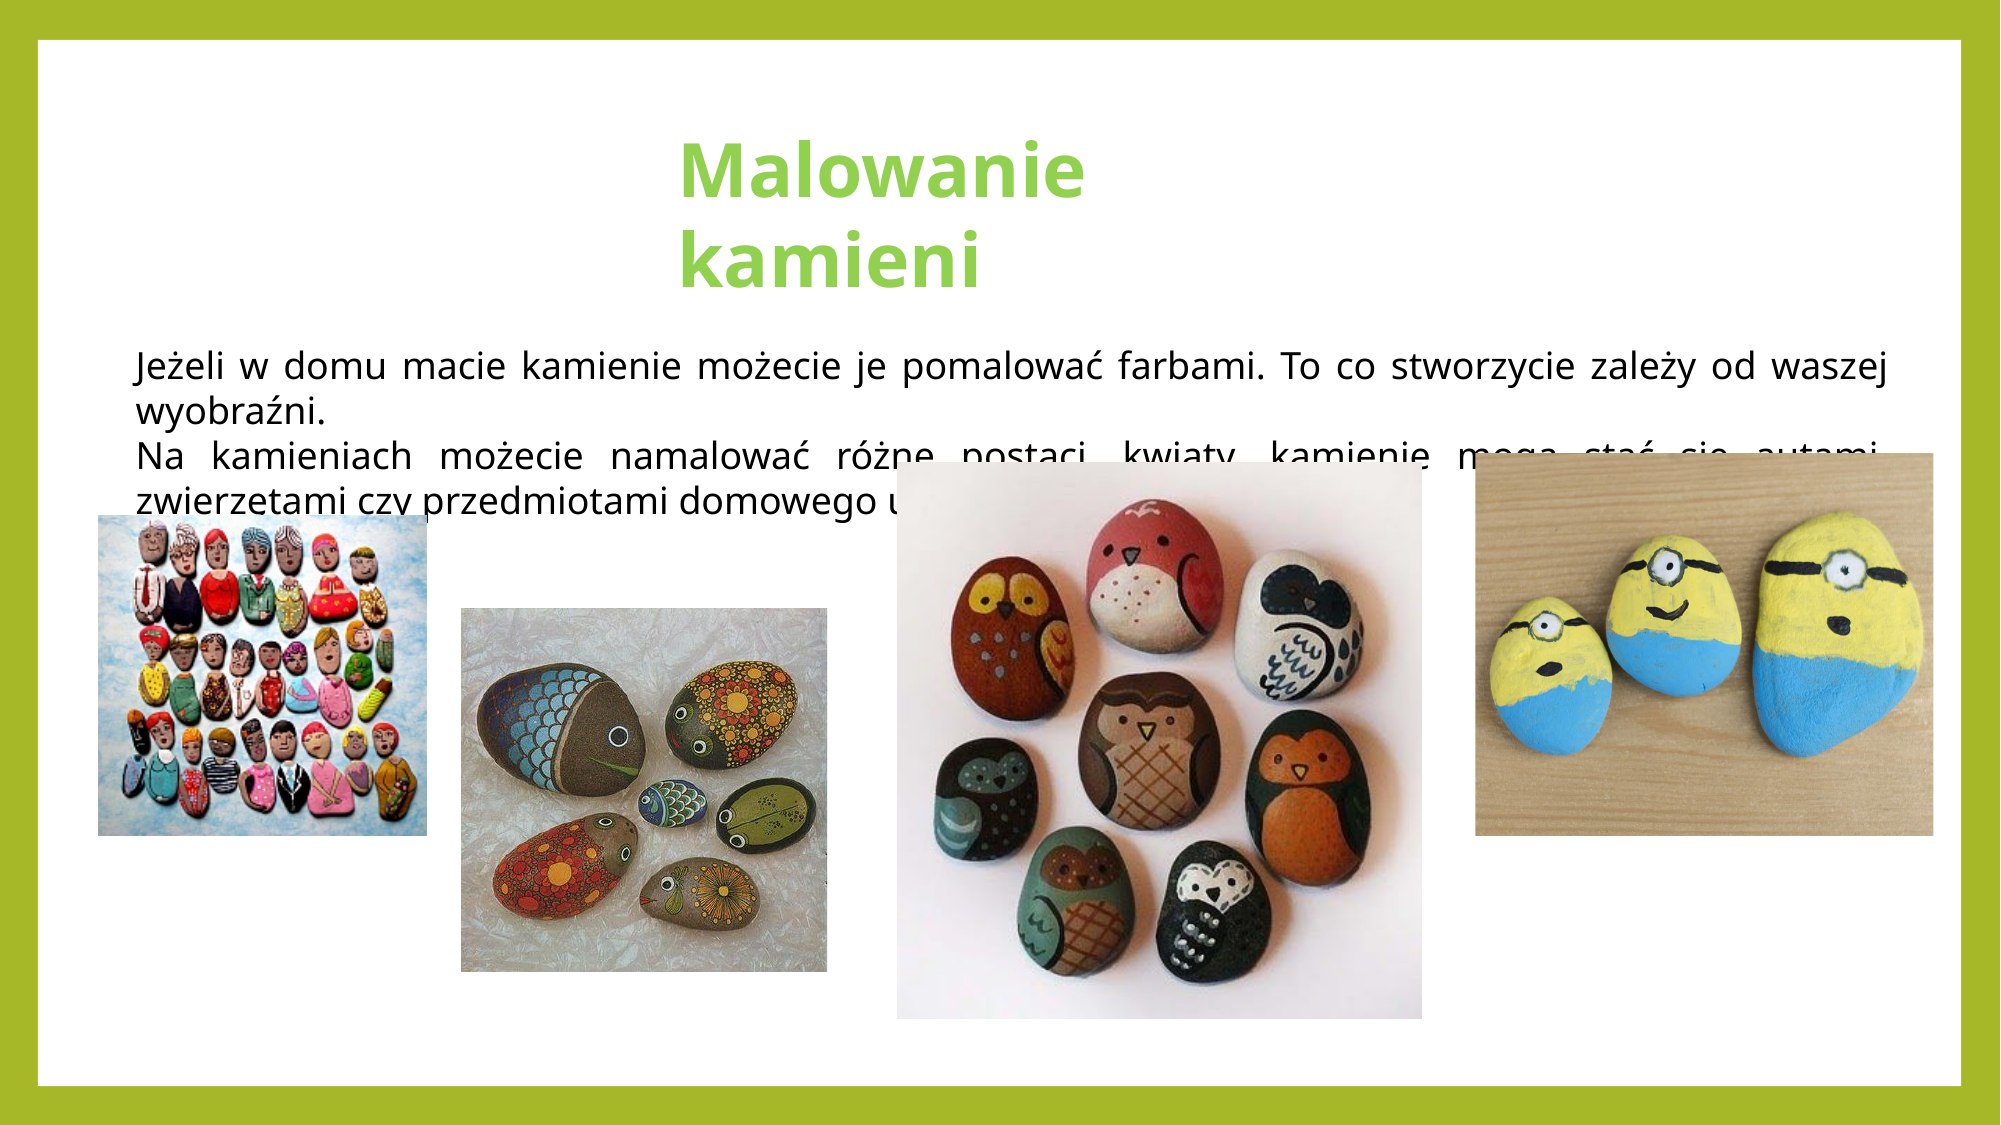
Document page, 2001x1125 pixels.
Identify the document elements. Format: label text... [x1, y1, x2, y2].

text_box Jeżeli w domu macie kamienie możecie je pomalować farbami. To co stworzycie zależy od waszej wyobraźni. Na kamieniach możecie namalować różne postaci, kwiaty, kamienie mogą stać się autami, zwierzętami czy przedmiotami domowego użytku. [120, 334, 1905, 530]
picture [461, 607, 828, 973]
picture [1474, 453, 1934, 837]
picture [896, 461, 1423, 1020]
text_box Malowanie kamieni [662, 114, 1338, 310]
picture [98, 515, 427, 837]
